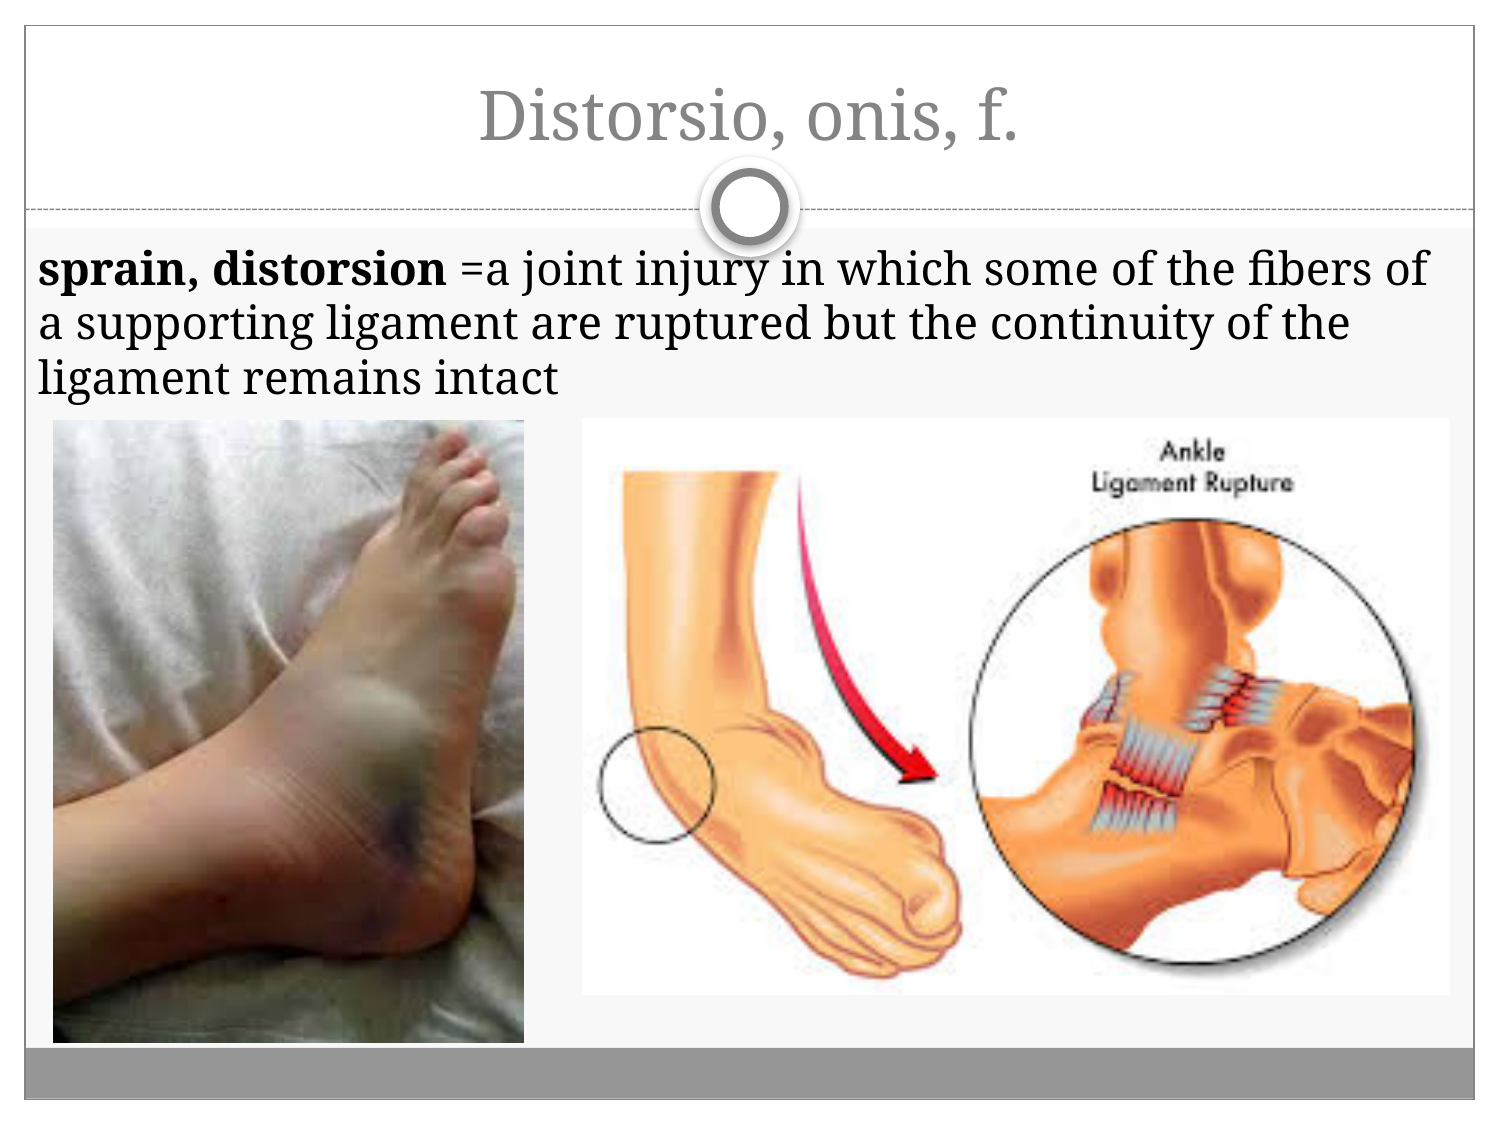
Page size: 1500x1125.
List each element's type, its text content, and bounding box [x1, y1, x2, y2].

text_box sprain, distorsion =a joint injury in which some of the fibers of a supporting ligament are ruptured but the continuity of the ligament remains intact [23, 231, 1476, 950]
title Distorsio, onis, f. [49, 37, 1450, 162]
picture [581, 418, 1450, 995]
picture [53, 420, 524, 1043]
